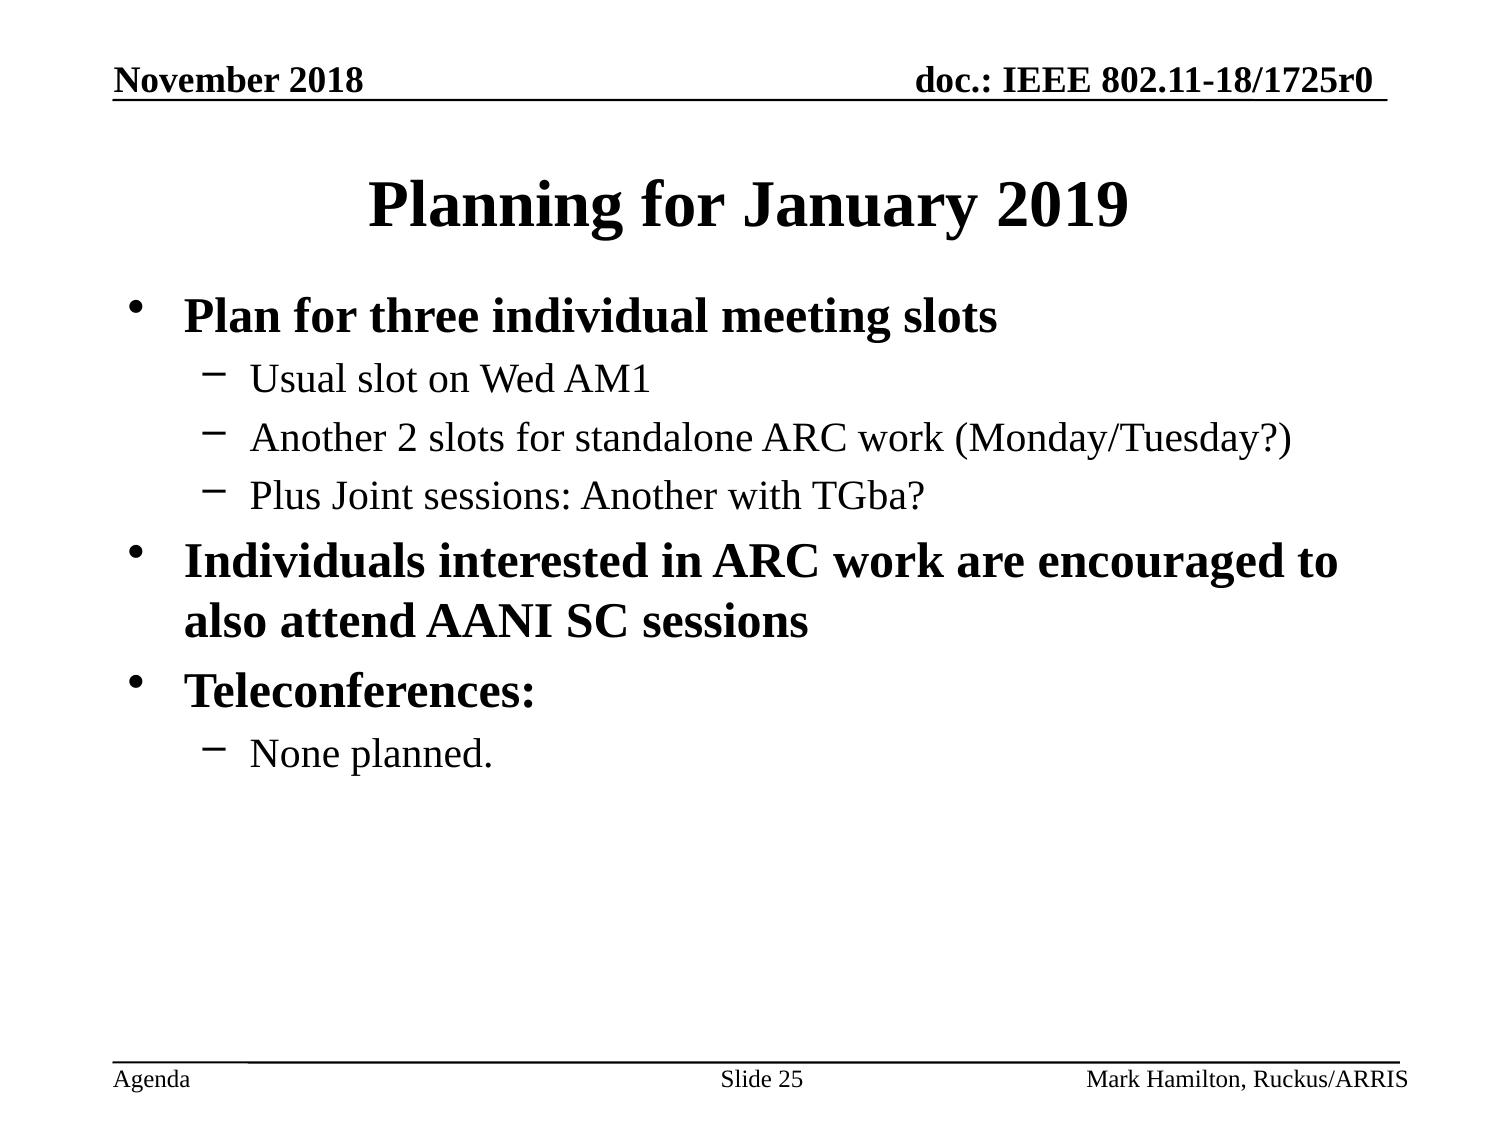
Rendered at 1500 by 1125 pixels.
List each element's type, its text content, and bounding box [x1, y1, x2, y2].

list Plan for three individual meeting slots Usual slot on Wed AM1 Another 2 slots for standalone ARC work (Monday/Tuesday?) Plus Joint sessions: Another with TGba? Individuals interested in ARC work are encouraged to also attend AANI SC sessions Teleconferences: None planned. [112, 275, 1388, 950]
title Planning for January 2019 [112, 112, 1388, 275]
